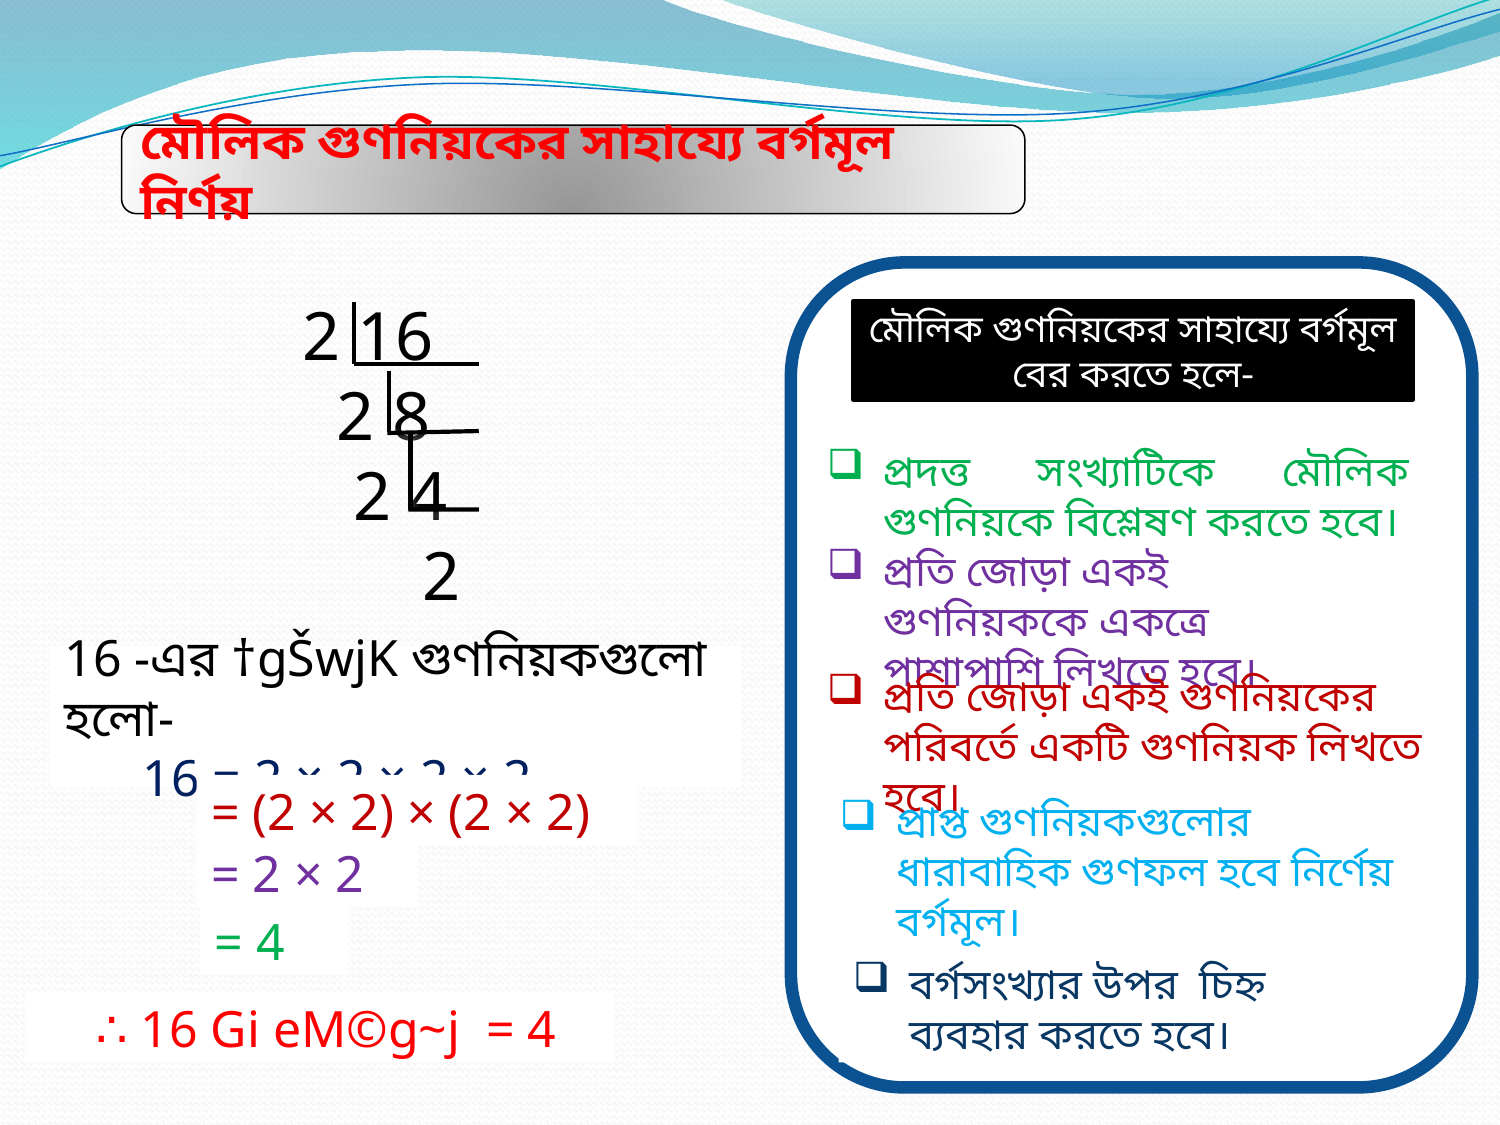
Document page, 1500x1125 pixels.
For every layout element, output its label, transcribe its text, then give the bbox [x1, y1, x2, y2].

text_box প্রদত্ত সংখ্যাটিকে মৌলিক গুণনিয়কে বিশ্লেষণ করতে হবে। [810, 438, 1426, 552]
text_box 16 -এর †gŠwjK গুণনিয়কগুলো হলো- 16 = 2 × 2 × 2 × 2 [48, 643, 743, 790]
text_box প্রাপ্ত গুণনিয়কগুলোর ধারাবাহিক গুণফল হবে নির্ণেয় বর্গমূল। [823, 813, 1411, 927]
text_box = 2 × 2 [194, 835, 419, 910]
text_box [287, 286, 613, 601]
text_box = (2 × 2) × (2 × 2) [194, 773, 639, 847]
text_box প্রতি জোড়া একই গুণনিয়ককে একত্রে পাশাপাশি লিখতে হবে। [810, 563, 1377, 677]
text_box মৌলিক গুণনিয়কের সাহায্যে বর্গমূল নির্ণয় [120, 124, 1026, 215]
text_box = 4 [198, 903, 350, 977]
text_box প্রতি জোড়া একই গুণনিয়কের পরিবর্তে একটি গুণনিয়ক লিখতে হবে। [810, 688, 1465, 802]
text_box [788, 260, 1475, 1090]
text_box মৌলিক গুণনিয়কের সাহায্যে বর্গমূল বের করতে হলে- [851, 299, 1415, 402]
